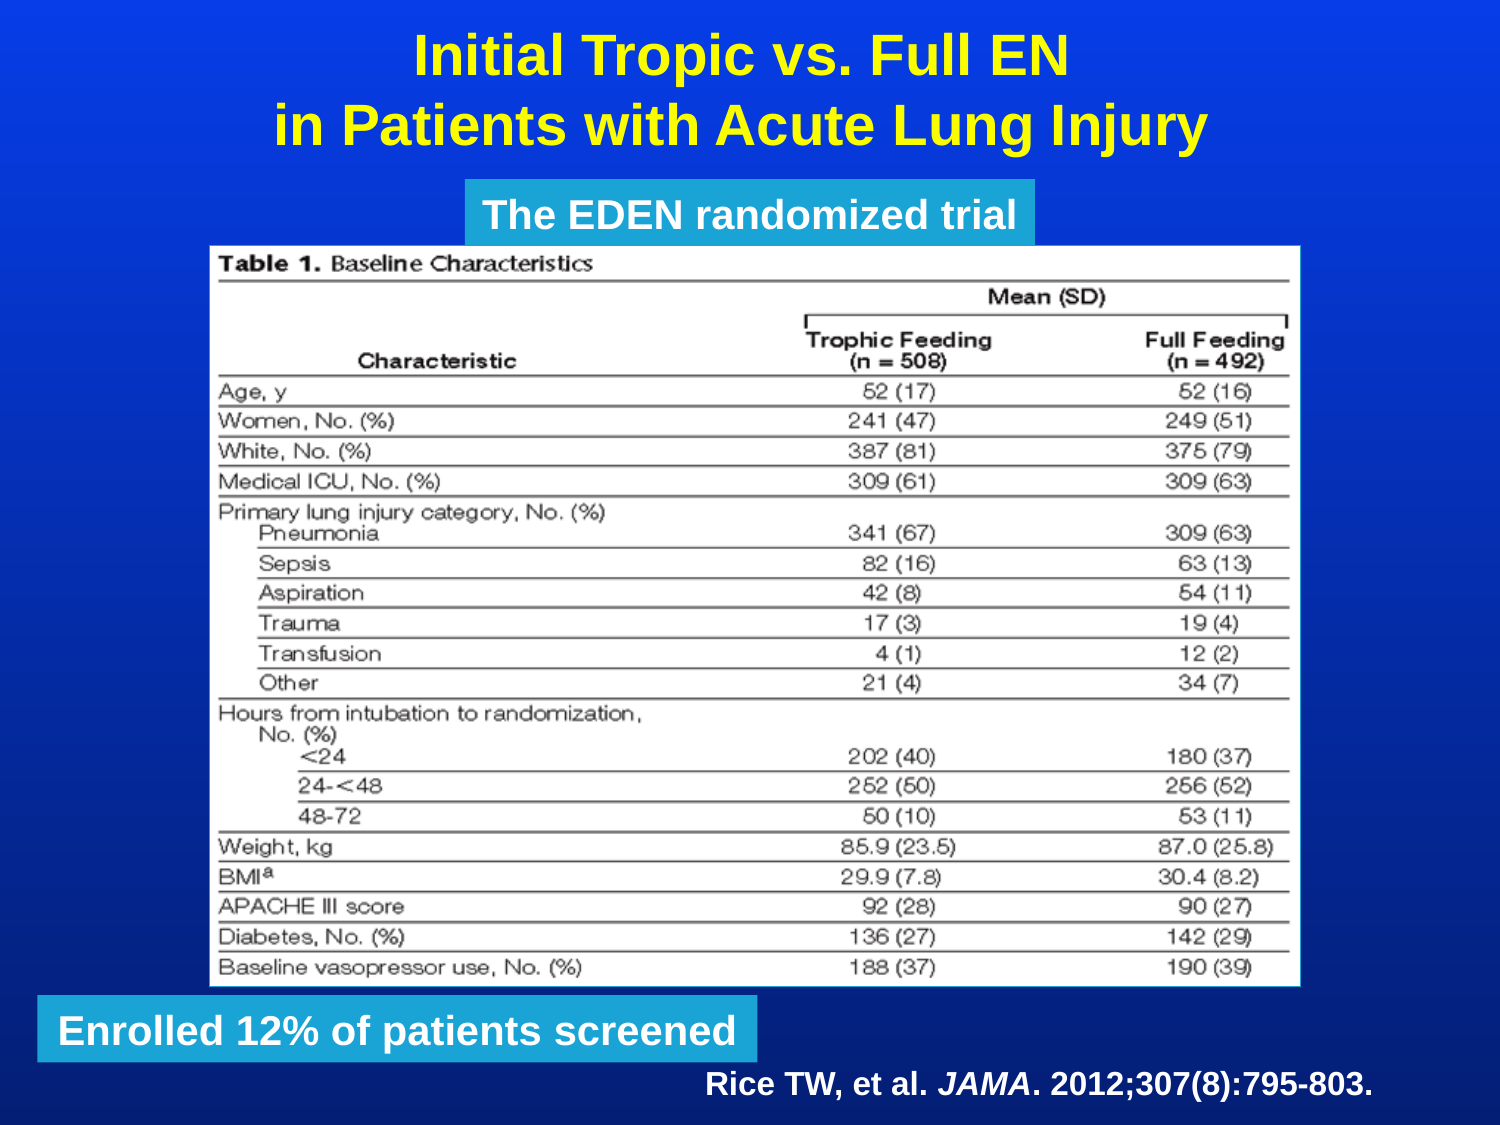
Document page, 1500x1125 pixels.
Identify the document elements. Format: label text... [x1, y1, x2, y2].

text_box Enrolled 12% of patients screened [37, 995, 758, 1063]
text_box The EDEN randomized trial [464, 179, 1035, 244]
picture [209, 245, 1300, 987]
text_box Rice TW, et al. JAMA. 2012;307(8):795-803. [574, 1055, 1389, 1110]
title Initial Tropic vs. Full EN in Patients with Acute Lung Injury [12, 29, 1488, 146]
